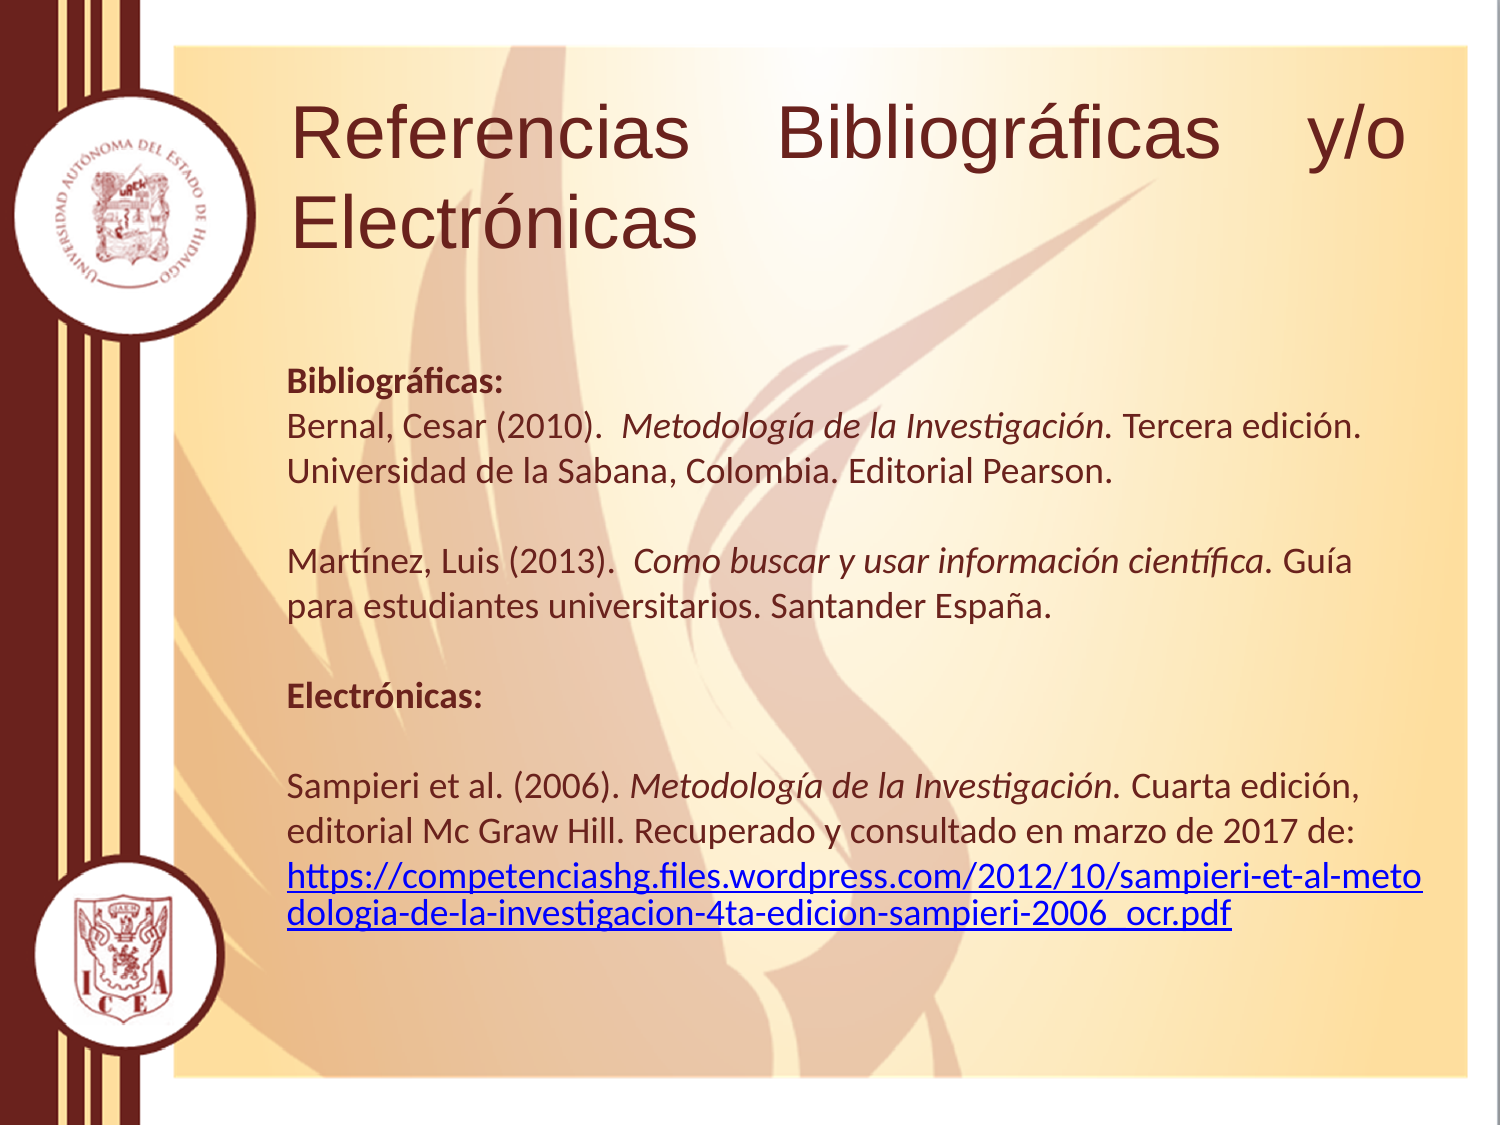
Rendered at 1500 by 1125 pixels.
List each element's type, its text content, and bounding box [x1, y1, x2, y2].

title Referencias Bibliográficas y/o Electrónicas [275, 79, 1424, 268]
picture [0, 0, 1500, 1125]
text_box Bibliográficas: Bernal, Cesar (2010). Metodología de la Investigación. Tercera edición. Universidad de la Sabana, Colombia. Editorial Pearson. Martínez, Luis (2013). Como buscar y usar información científica. Guía para estudiantes universitarios. Santander España. Electrónicas: Sampieri et al. (2006). Metodología de la Investigación. Cuarta edición, editorial Mc Graw Hill. Recuperado y consultado en marzo de 2017 de: https://competenciashg.files.wordpress.com/2012/10/sampieri-et-al-metodologia-de-la-investigacion-4ta-edicion-sampieri-2006_ocr.pdf [271, 348, 1444, 948]
